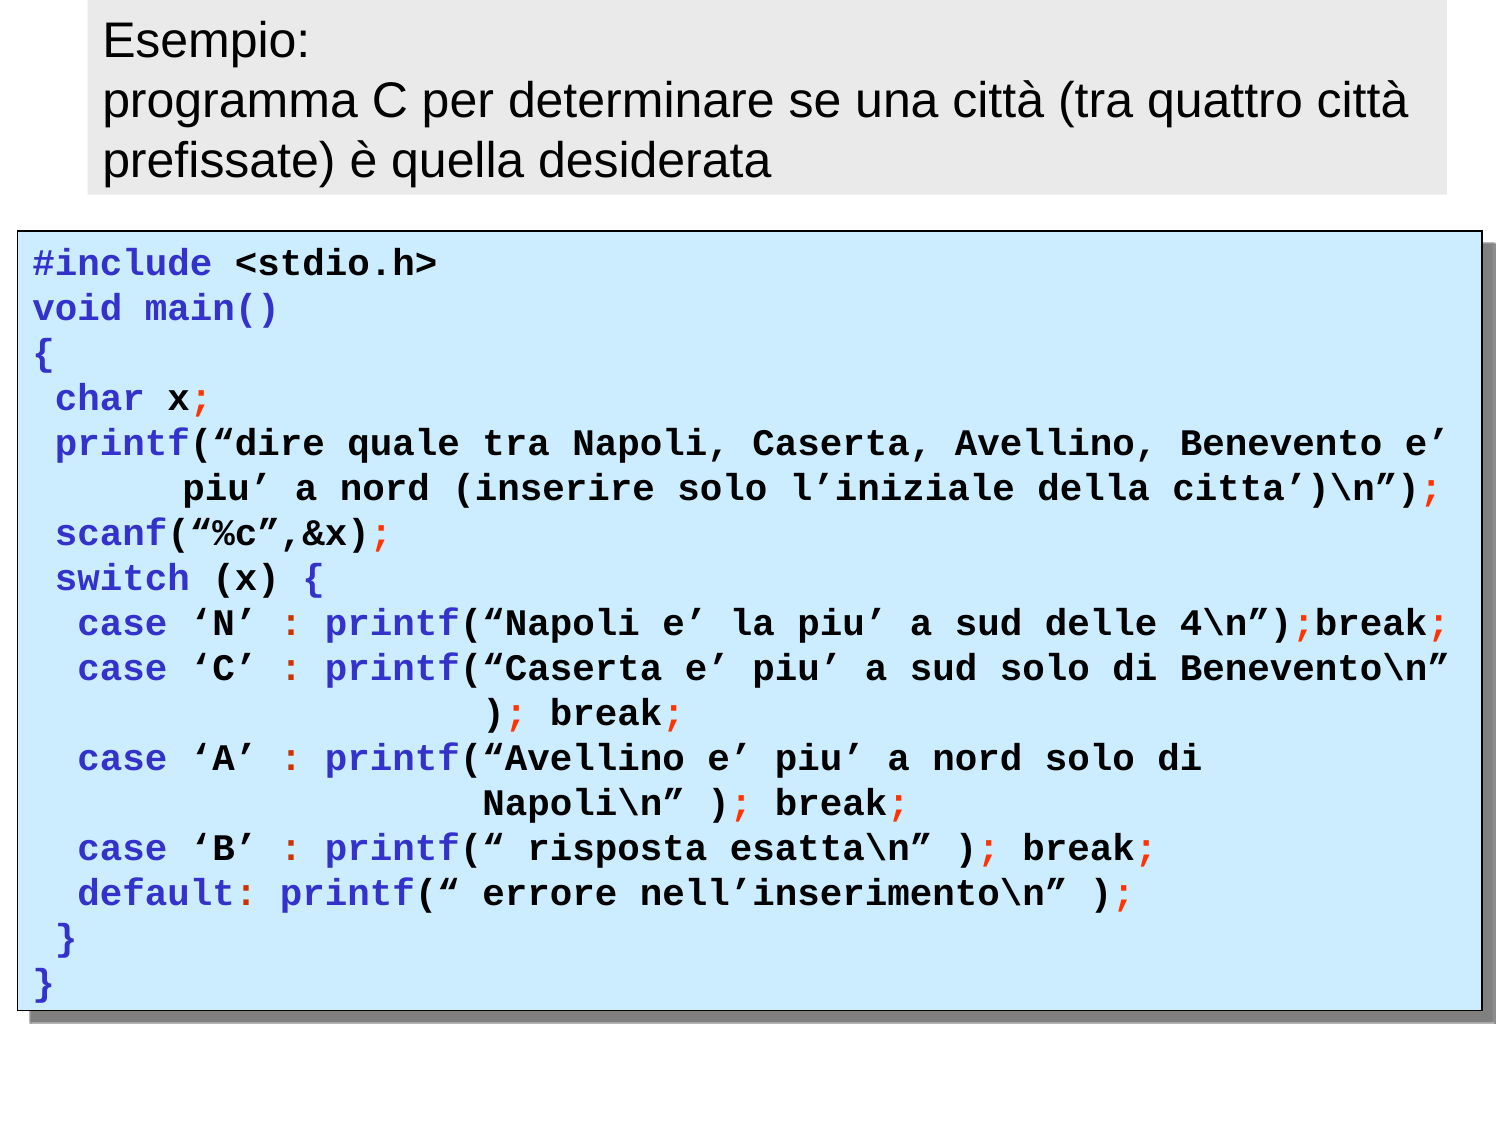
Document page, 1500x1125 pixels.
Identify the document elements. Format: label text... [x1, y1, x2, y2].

text_box Esempio: programma C per determinare se una città (tra quattro città prefissate) è quella desiderata [87, 0, 1447, 195]
text_box #include <stdio.h> void main() { char x; printf(“dire quale tra Napoli, Caserta, Avellino, Benevento e’ piu’ a nord (inserire solo l’iniziale della citta’)\n”); scanf(“%c”,&x); switch (x) { case ‘N’ : printf(“Napoli e’ la piu’ a sud delle 4\n”);break; case ‘C’ : printf(“Caserta e’ piu’ a sud solo di Benevento\n” ); break; case ‘A’ : printf(“Avellino e’ piu’ a nord solo di Napoli\n” ); break; case ‘B’ : printf(“ risposta esatta\n” ); break; default: printf(“ errore nell’inserimento\n” ); } } [17, 230, 1483, 1011]
